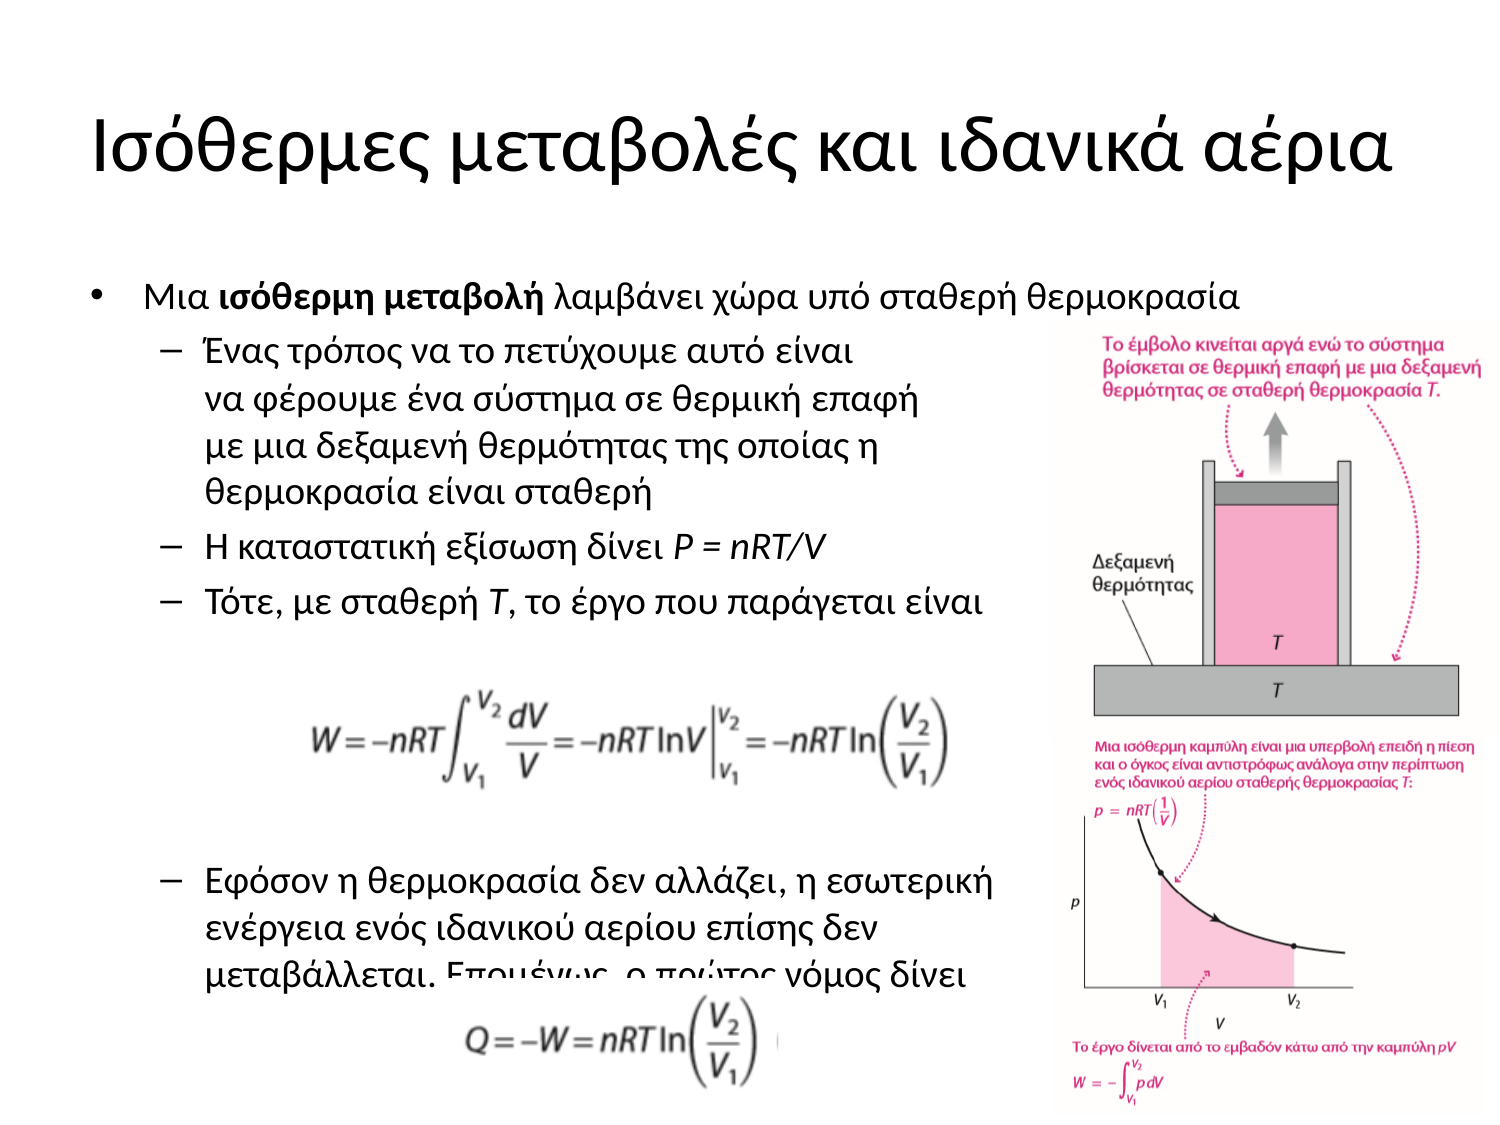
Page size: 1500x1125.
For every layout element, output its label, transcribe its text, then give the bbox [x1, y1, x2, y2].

list Μια ισόθερμη μεταβολή λαμβάνει χώρα υπό σταθερή θερμοκρασία Ένας τρόπος να το πετύχουμε αυτό είναι να φέρουμε ένα σύστημα σε θερμική επαφή με μια δεξαμενή θερμότητας της οποίας η θερμοκρασία είναι σταθερή Η καταστατική εξίσωση δίνει P = nRT/V Τότε, με σταθερή T, το έργο που παράγεται είναι Εφόσον η θερμοκρασία δεν αλλάζει, η εσωτερική ενέργεια ενός ιδανικού αερίου επίσης δεν μεταβάλλεται. Επομένως, ο πρώτος νόμος δίνει [75, 262, 1425, 1005]
picture [1048, 322, 1500, 1116]
picture [280, 676, 975, 807]
title Ισόθερμες μεταβολές και ιδανικά αέρια [75, 45, 1425, 233]
picture [435, 978, 779, 1097]
